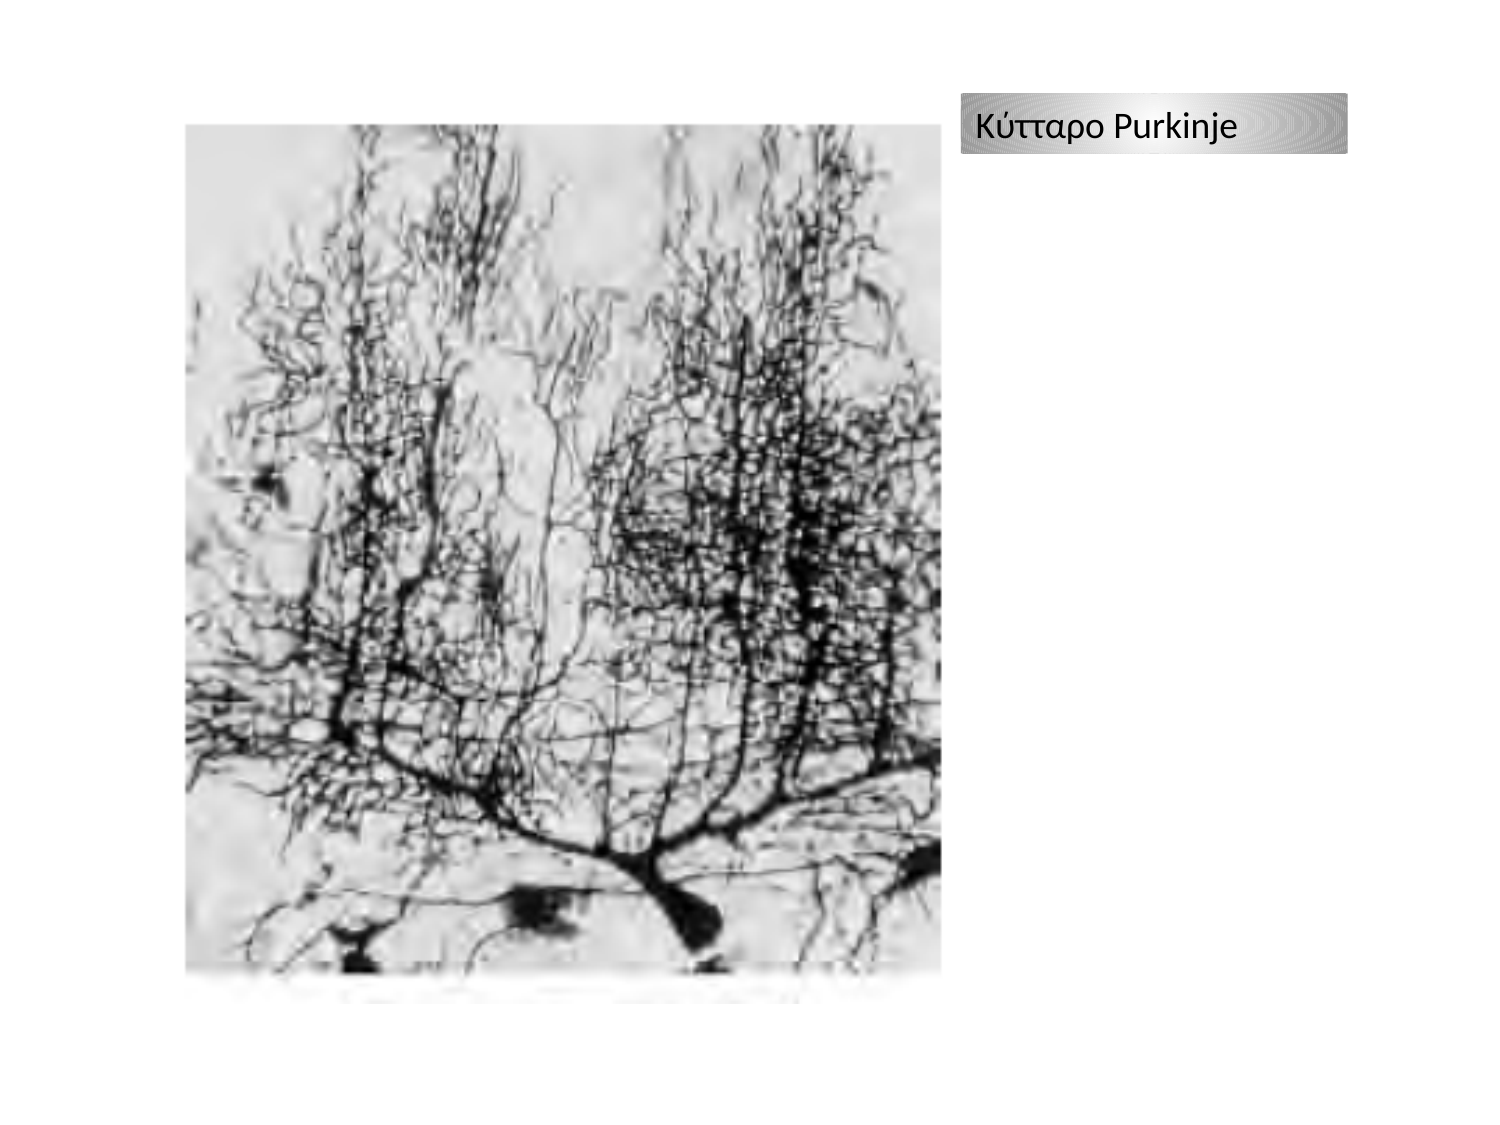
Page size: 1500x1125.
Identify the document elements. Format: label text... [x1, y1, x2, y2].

text_box Κύτταρο Purkinje [960, 93, 1348, 154]
picture [163, 116, 995, 1004]
